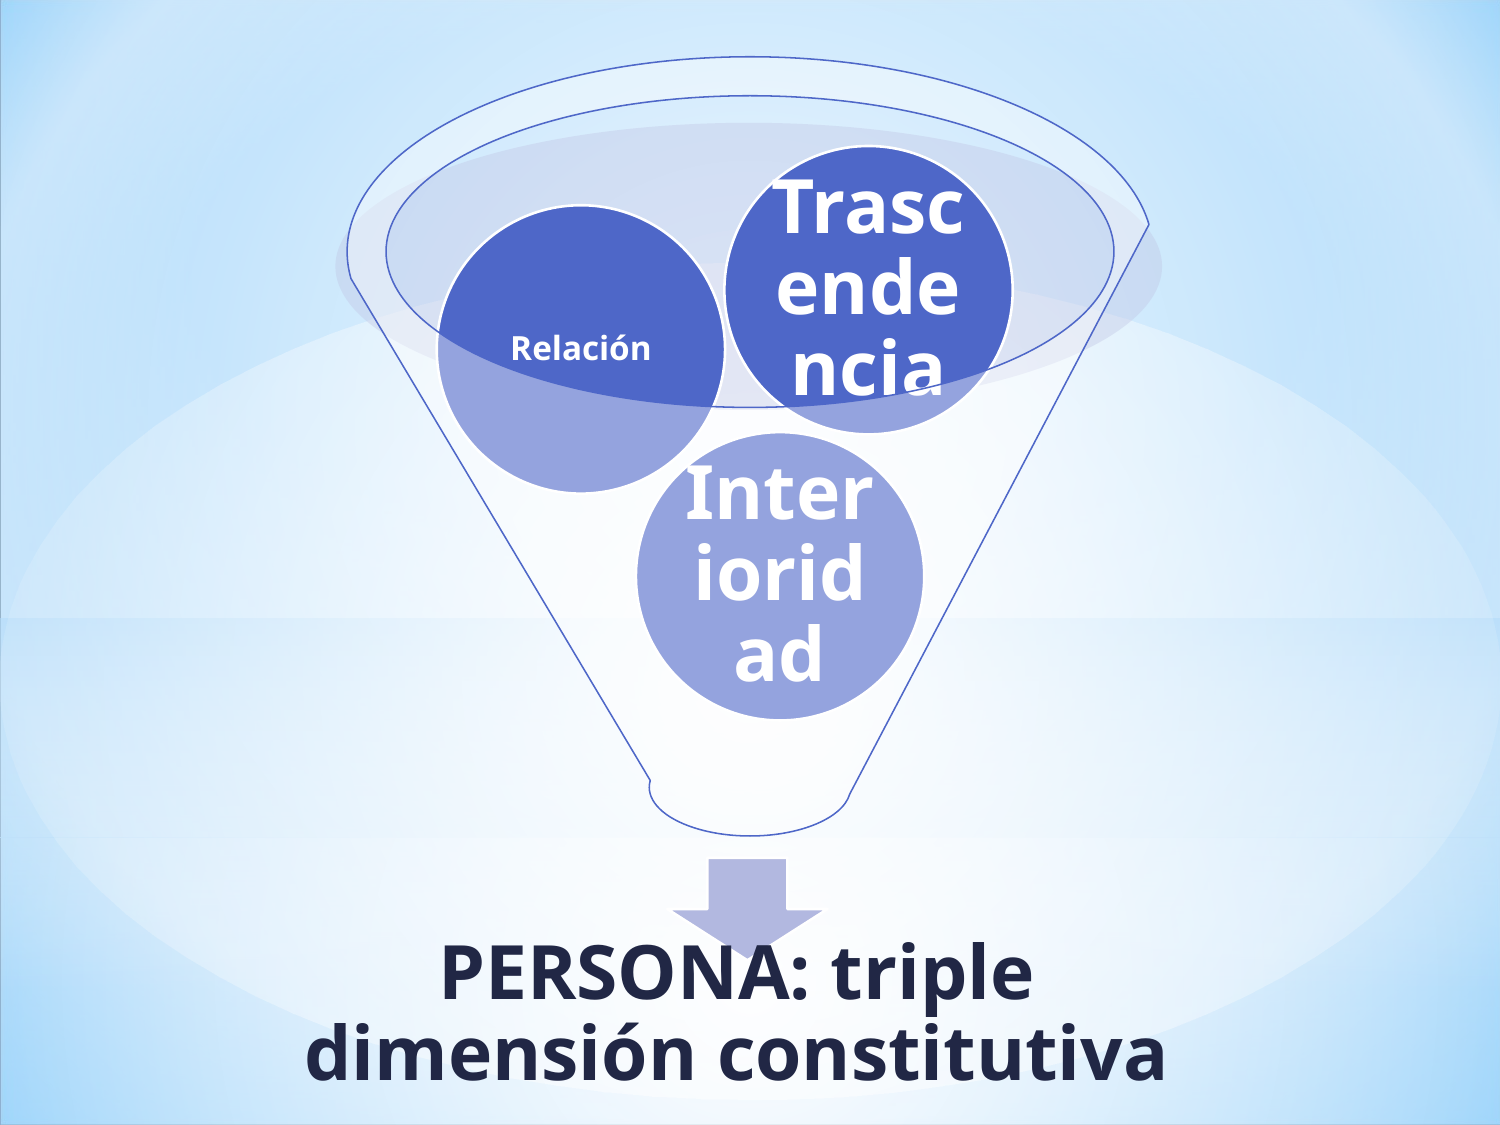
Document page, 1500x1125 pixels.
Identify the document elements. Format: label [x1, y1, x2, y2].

list [74, 44, 1426, 1071]
